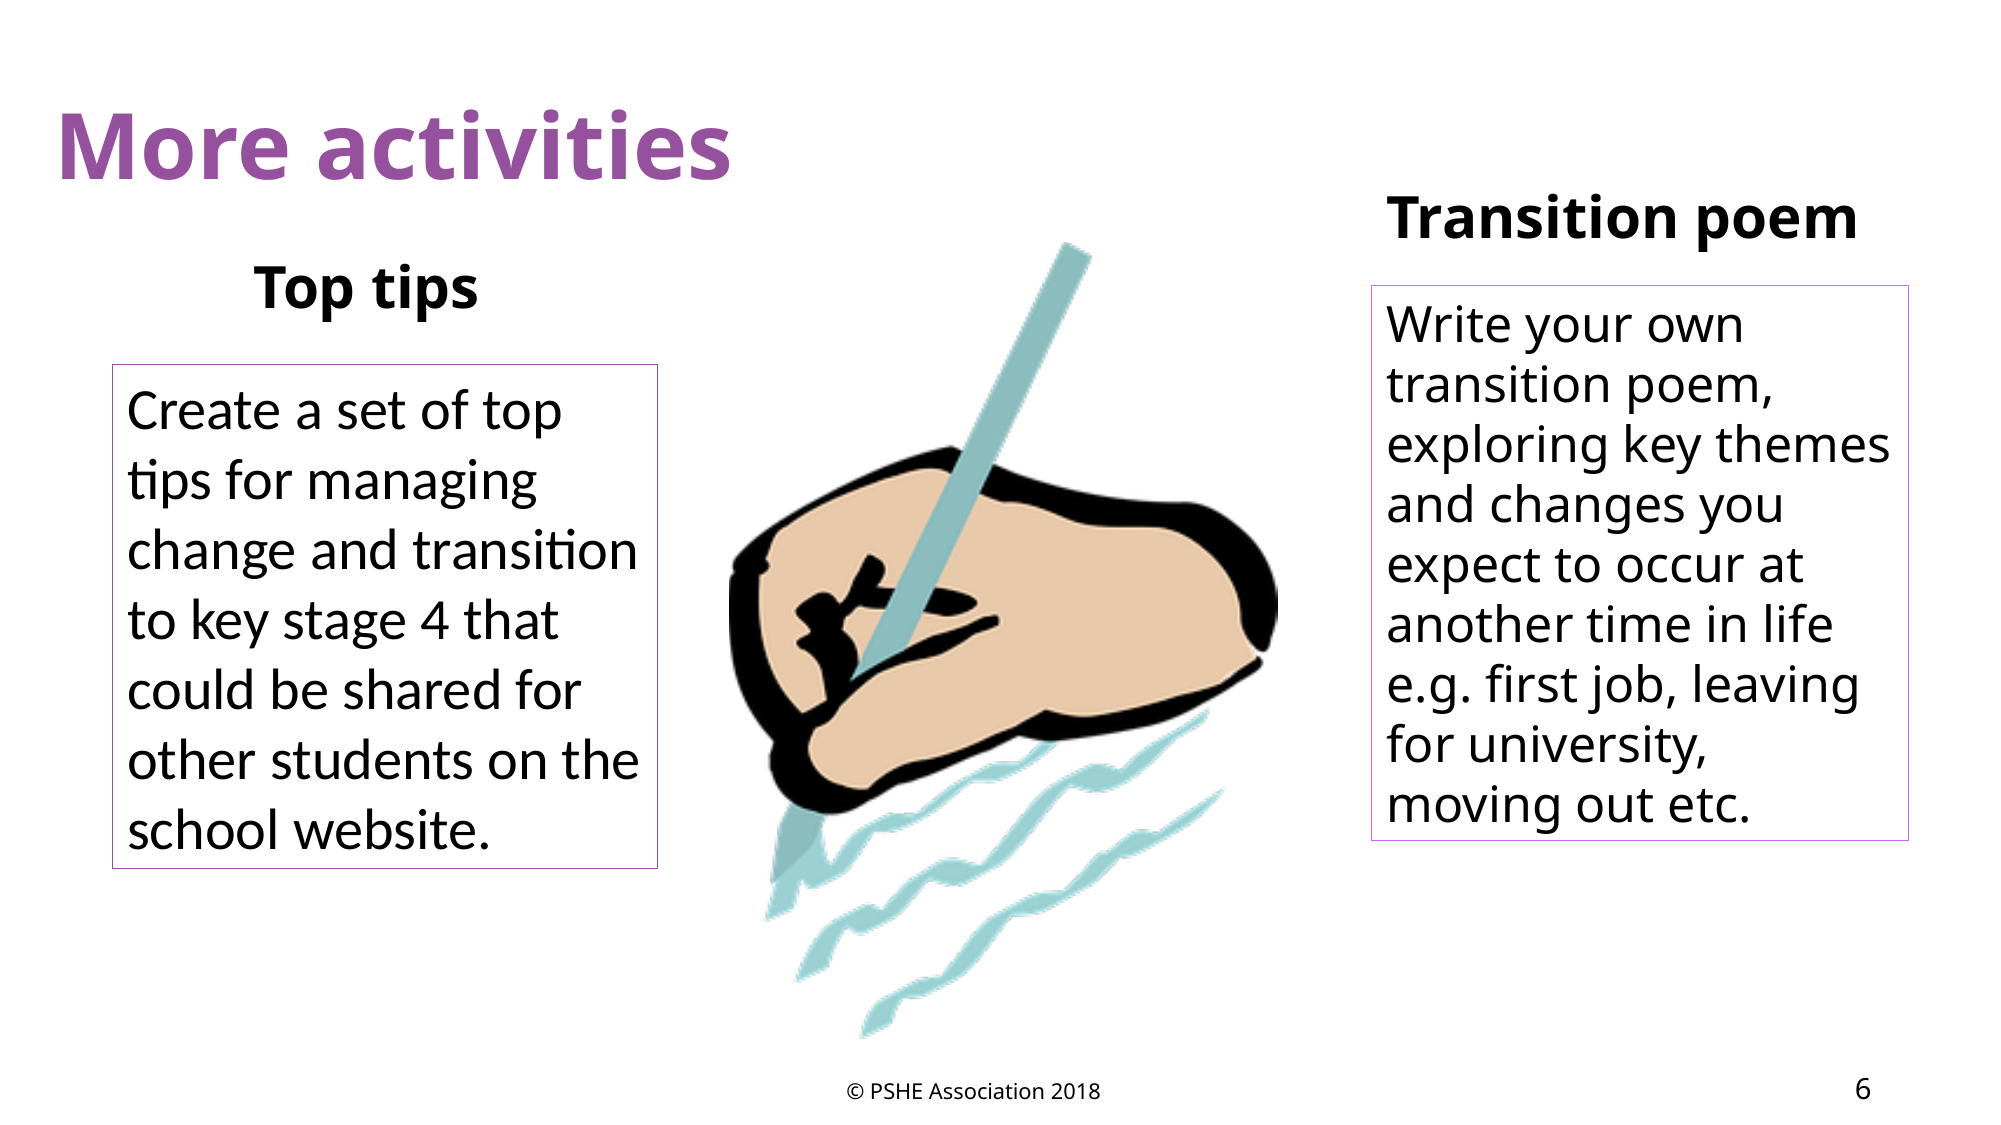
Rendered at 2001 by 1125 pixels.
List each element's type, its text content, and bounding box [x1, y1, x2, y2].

text_box Write your own transition poem, exploring key themes and changes you expect to occur at another time in life e.g. first job, leaving for university, moving out etc. [1371, 285, 1909, 841]
text_box Top tips [39, 242, 694, 328]
footer © PSHE Association 2018 [0, 1057, 2000, 1118]
picture [729, 242, 1278, 1039]
text_box More activities [39, 80, 1798, 205]
text_box Create a set of top tips for managing change and transition to key stage 4 that could be shared for other students on the school website. [112, 364, 658, 869]
text_box Transition poem [1245, 173, 2000, 258]
slide_number 6 [1840, 1062, 1946, 1123]
